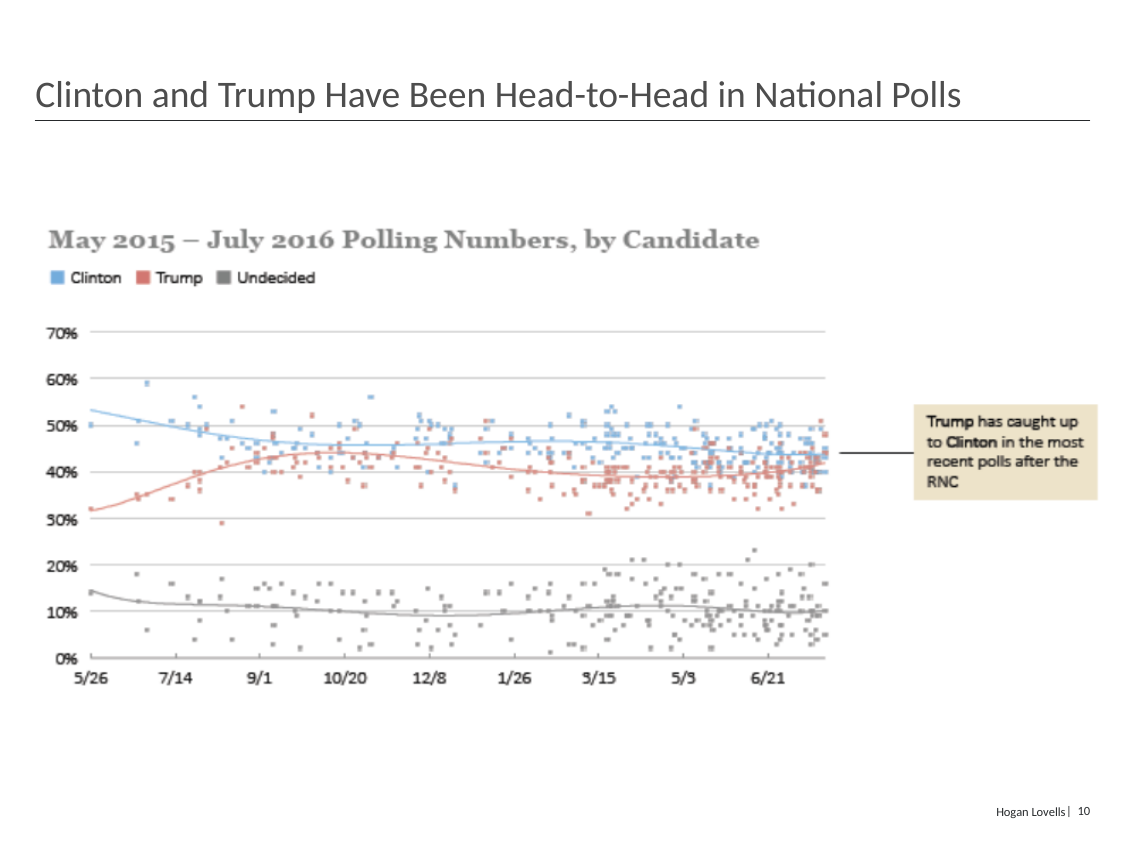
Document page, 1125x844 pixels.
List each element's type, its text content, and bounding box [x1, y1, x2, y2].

footer Hogan Lovells [709, 793, 1066, 829]
slide_number | 10 [1065, 795, 1106, 826]
title Clinton and Trump Have Been Head-to-Head in National Polls [34, 46, 1091, 121]
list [16, 217, 1108, 724]
